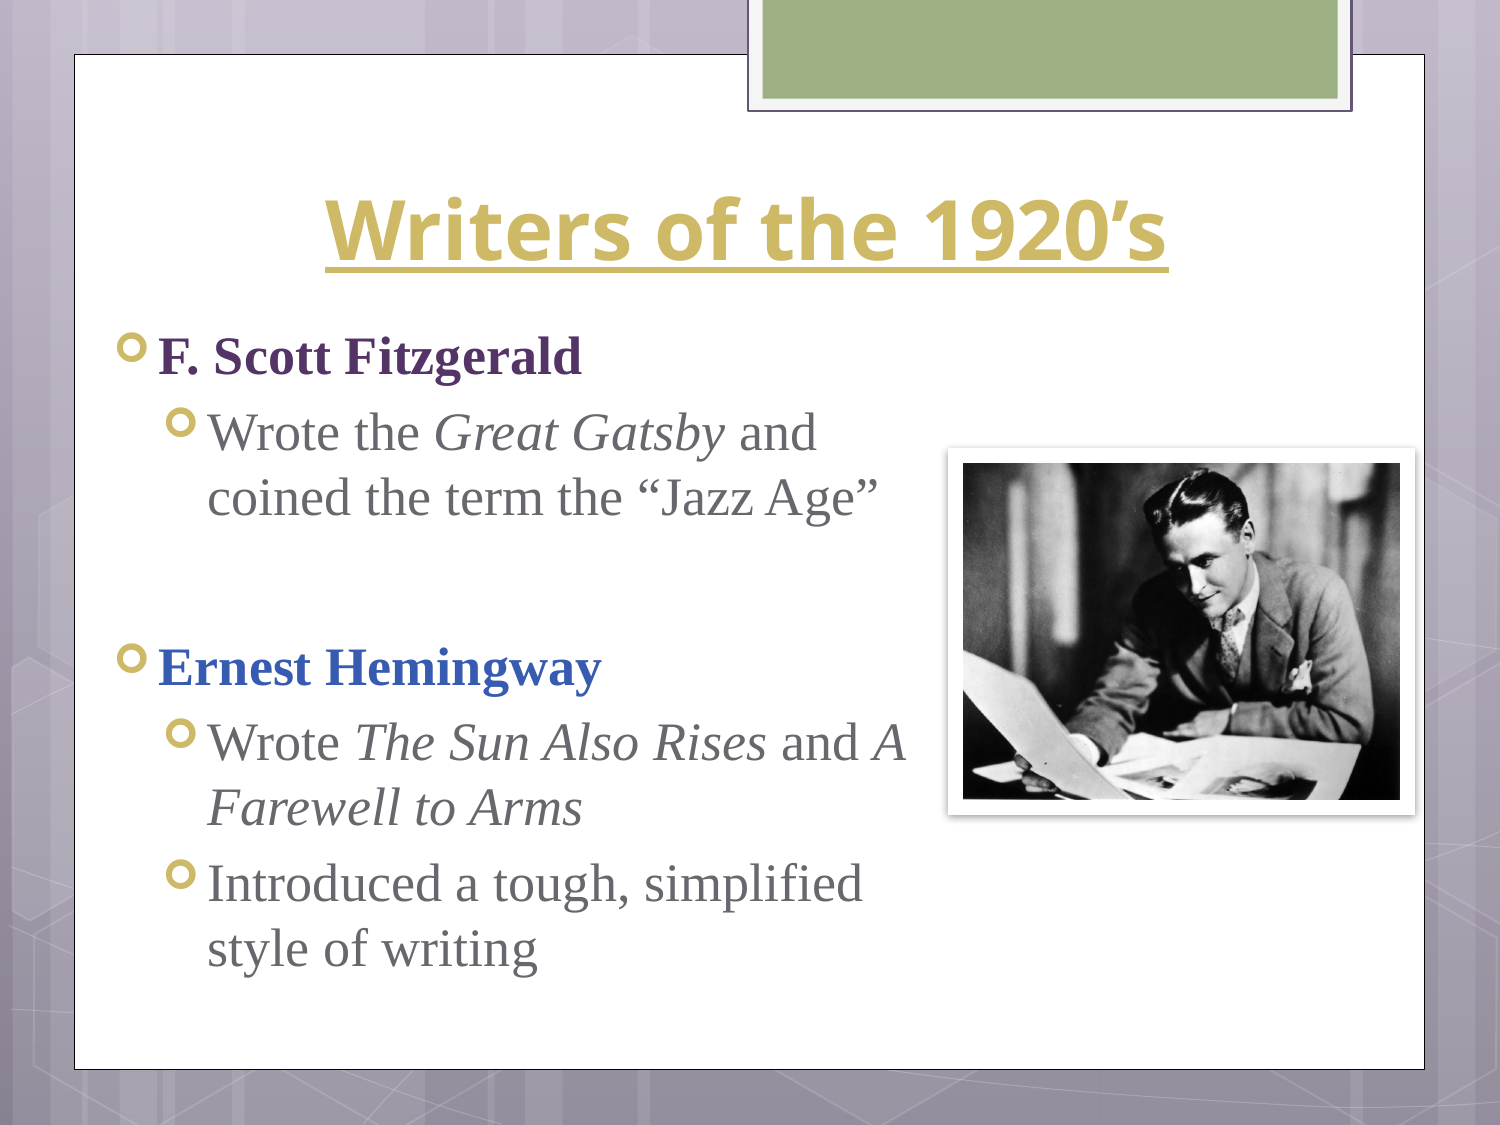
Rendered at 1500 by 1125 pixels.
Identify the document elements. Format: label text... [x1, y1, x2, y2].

picture [962, 462, 1401, 801]
title Writers of the 1920’s [171, 141, 1324, 285]
list F. Scott Fitzgerald Wrote the Great Gatsby and coined the term the “Jazz Age” Ernest Hemingway Wrote The Sun Also Rises and A Farewell to Arms Introduced a tough, simplified style of writing [87, 312, 925, 1050]
